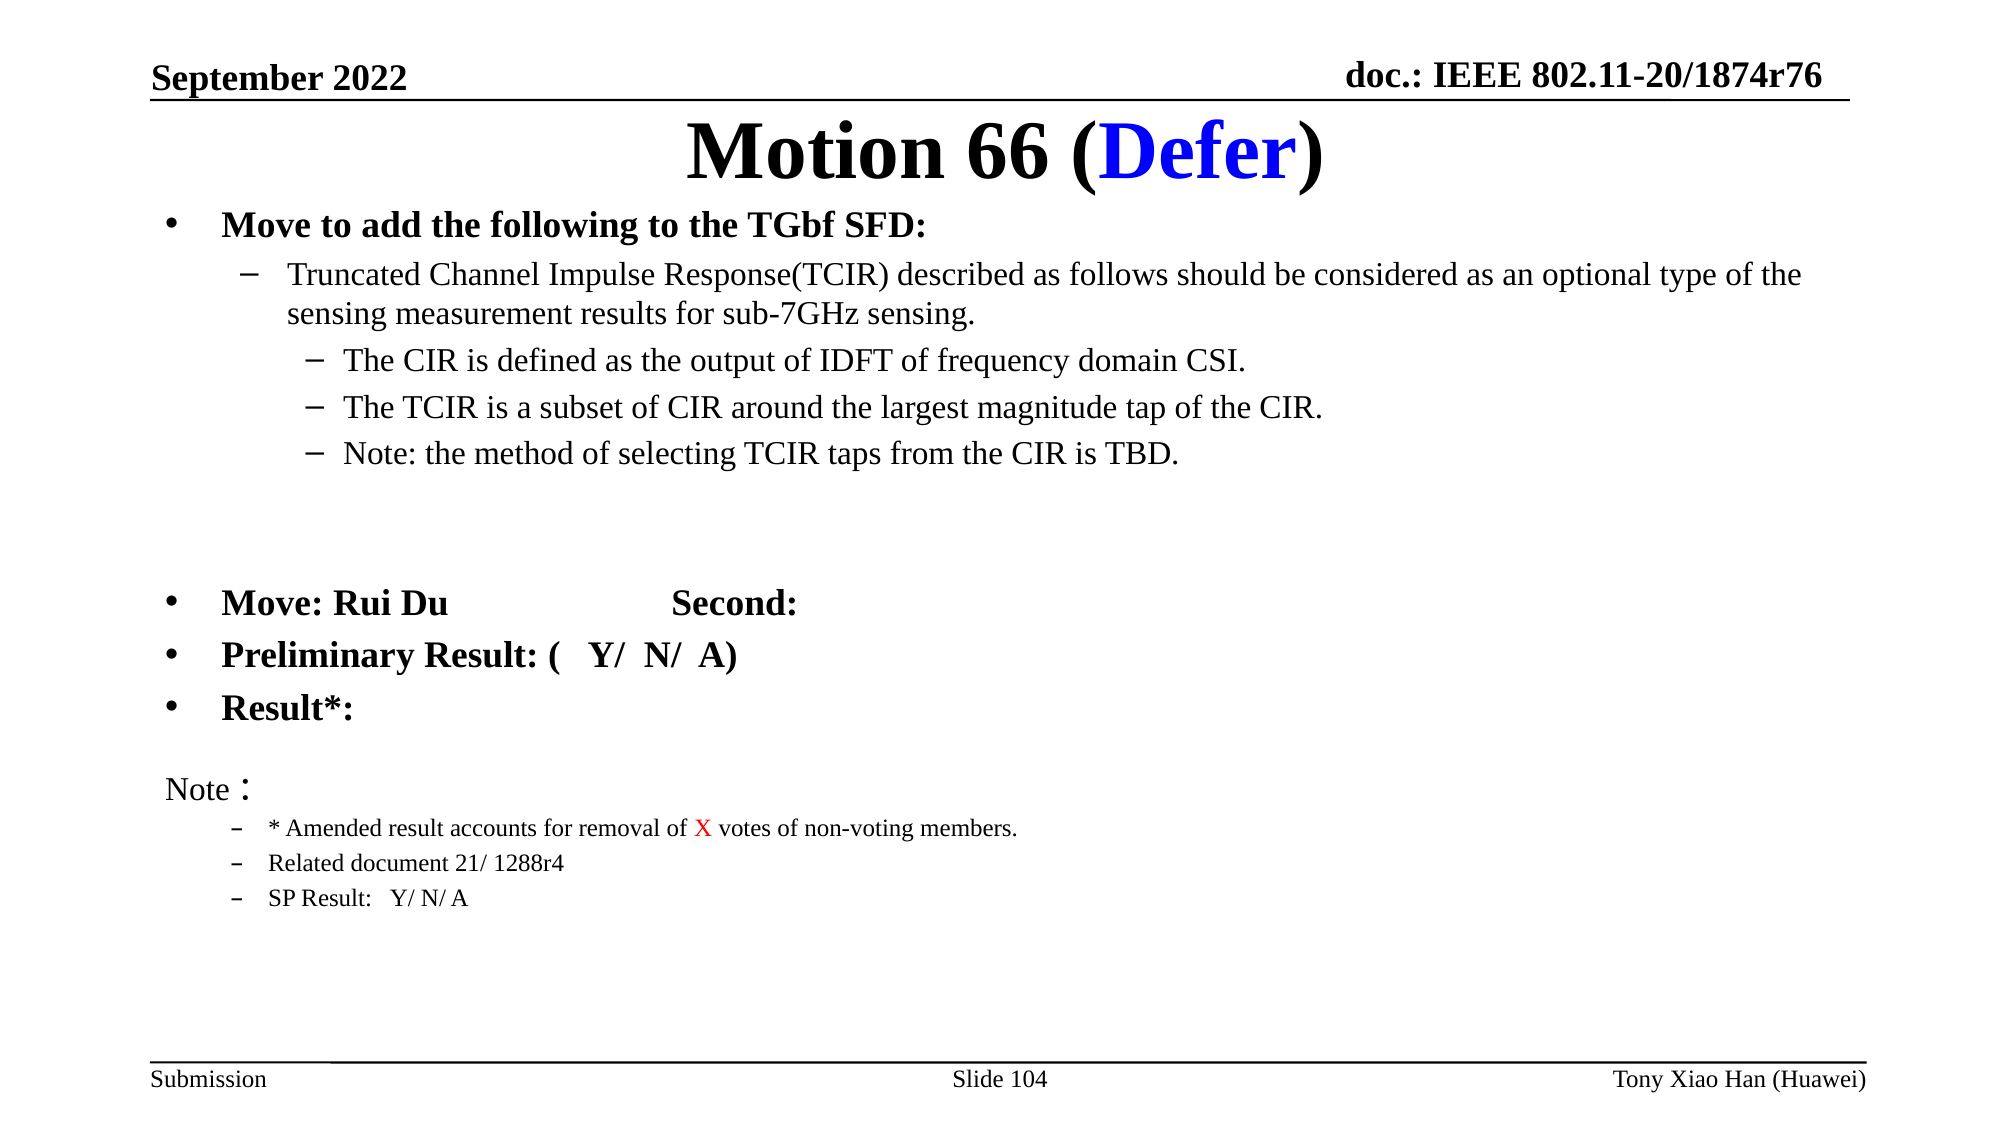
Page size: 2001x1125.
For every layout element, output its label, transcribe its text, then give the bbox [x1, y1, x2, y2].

text_box Move to add the following to the TGbf SFD: Truncated Channel Impulse Response(TCIR) described as follows should be considered as an optional type of the sensing measurement results for sub-7GHz sensing. The CIR is defined as the output of IDFT of frequency domain CSI. The TCIR is a subset of CIR around the largest magnitude tap of the CIR. Note: the method of selecting TCIR taps from the CIR is TBD. Move: Rui Du Second: Preliminary Result: ( Y/ N/ A) Result*: Note： * Amended result accounts for removal of X votes of non-voting members. Related document 21/ 1288r4 SP Result: Y/ N/ A [150, 162, 1850, 875]
text_box Motion 66 (Defer) [368, 87, 1644, 162]
